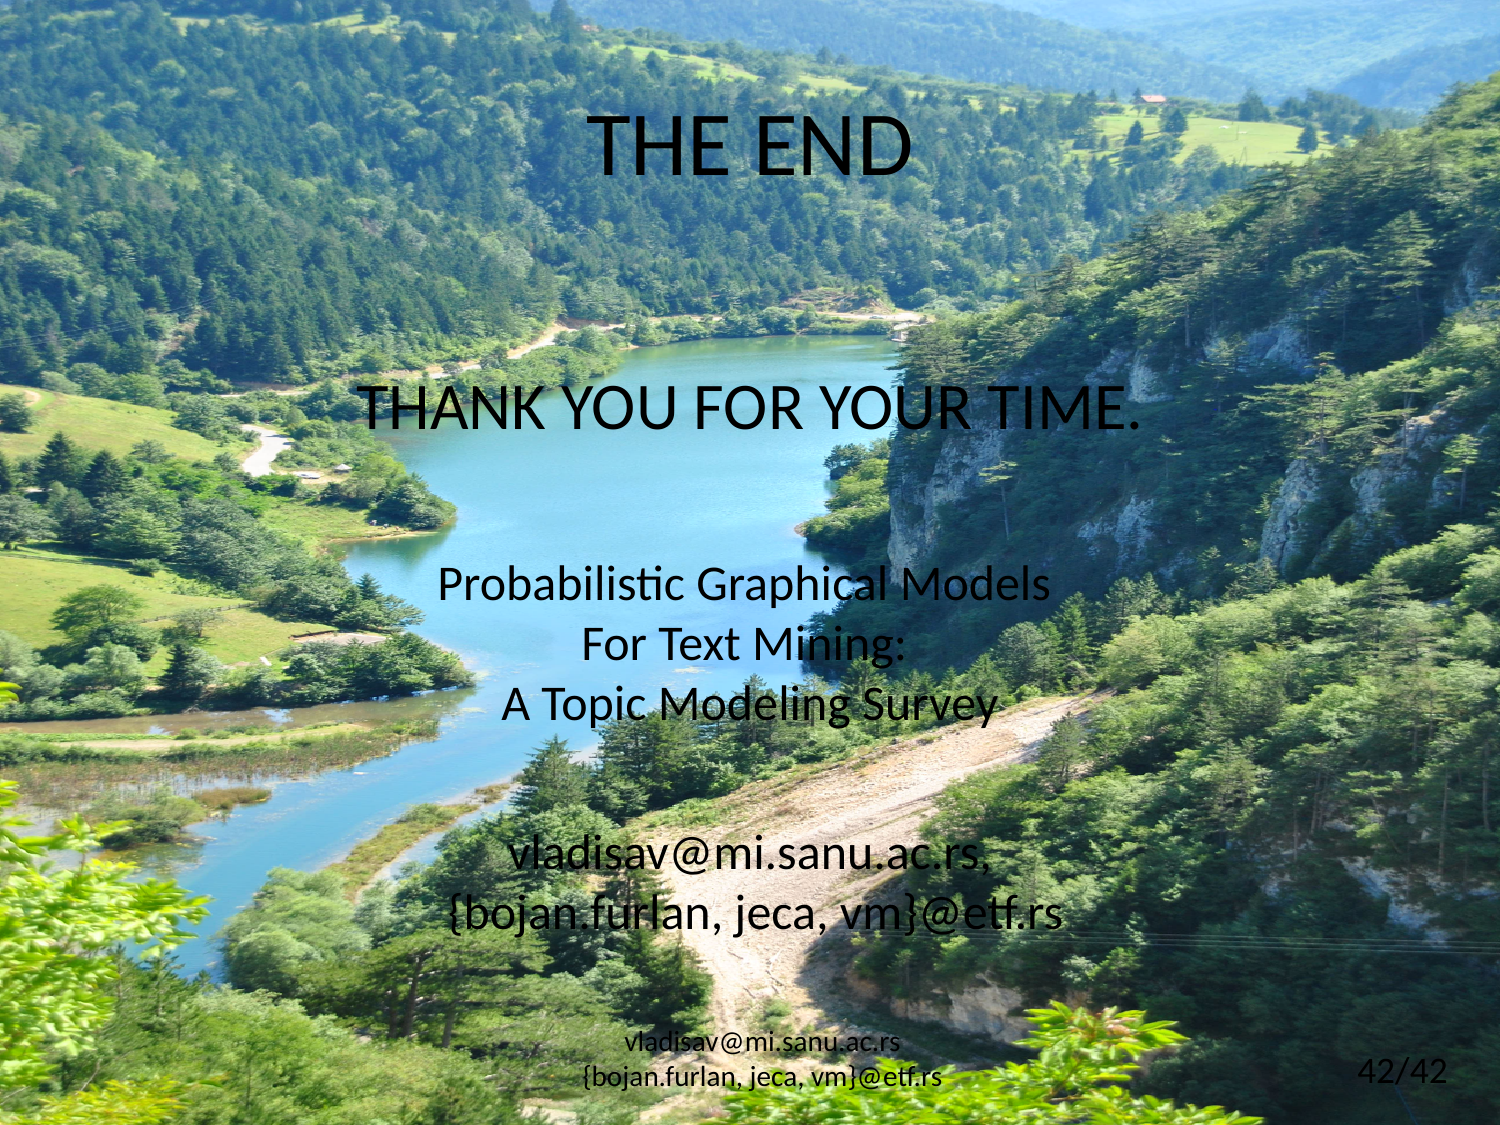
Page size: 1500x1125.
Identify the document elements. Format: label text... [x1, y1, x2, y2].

title THE END [75, 45, 1425, 233]
picture [0, 0, 1500, 1125]
list THANK YOU FOR YOUR TIME. Probabilistic Graphical Models For Text Mining: A Topic Modeling Survey vladisav@mi.sanu.ac.rs, {bojan.furlan, jeca, vm}@etf.rs [75, 262, 1425, 1005]
